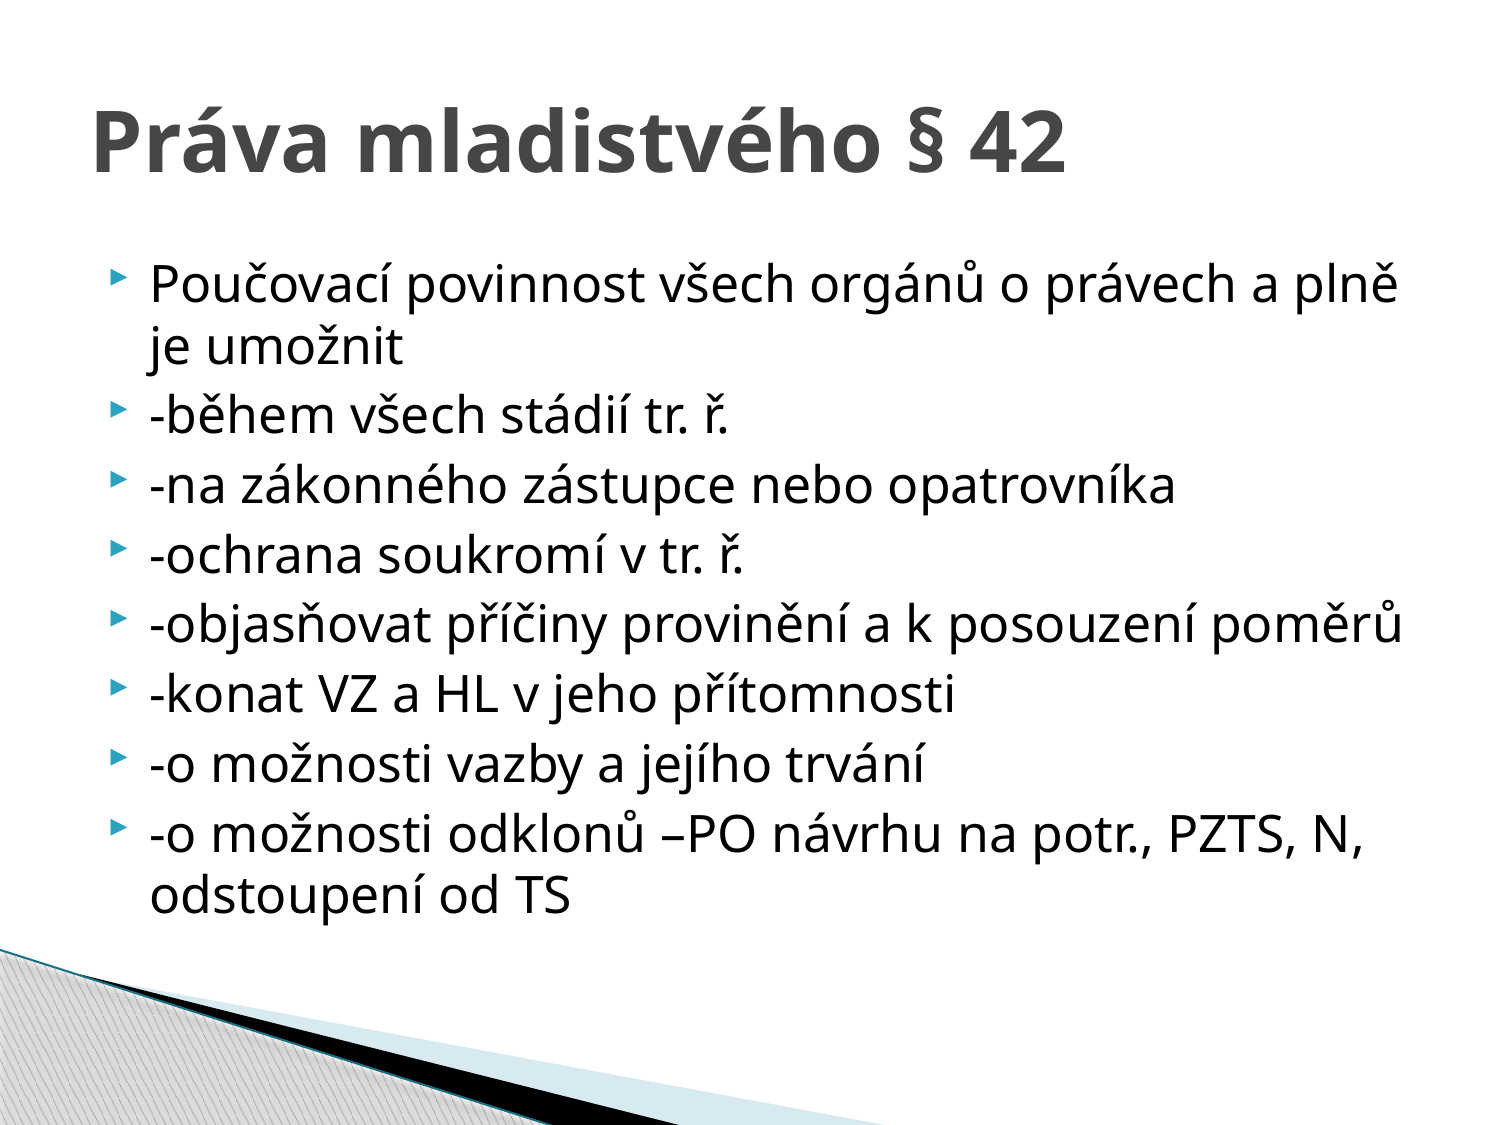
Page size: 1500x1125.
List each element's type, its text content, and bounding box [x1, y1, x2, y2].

title Práva mladistvého § 42 [75, 45, 1425, 233]
list Poučovací povinnost všech orgánů o právech a plně je umožnit -během všech stádií tr. ř. -na zákonného zástupce nebo opatrovníka -ochrana soukromí v tr. ř. -objasňovat příčiny provinění a k posouzení poměrů -konat VZ a HL v jeho přítomnosti -o možnosti vazby a jejího trvání -o možnosti odklonů –PO návrhu na potr., PZTS, N, odstoupení od TS [75, 243, 1425, 986]
